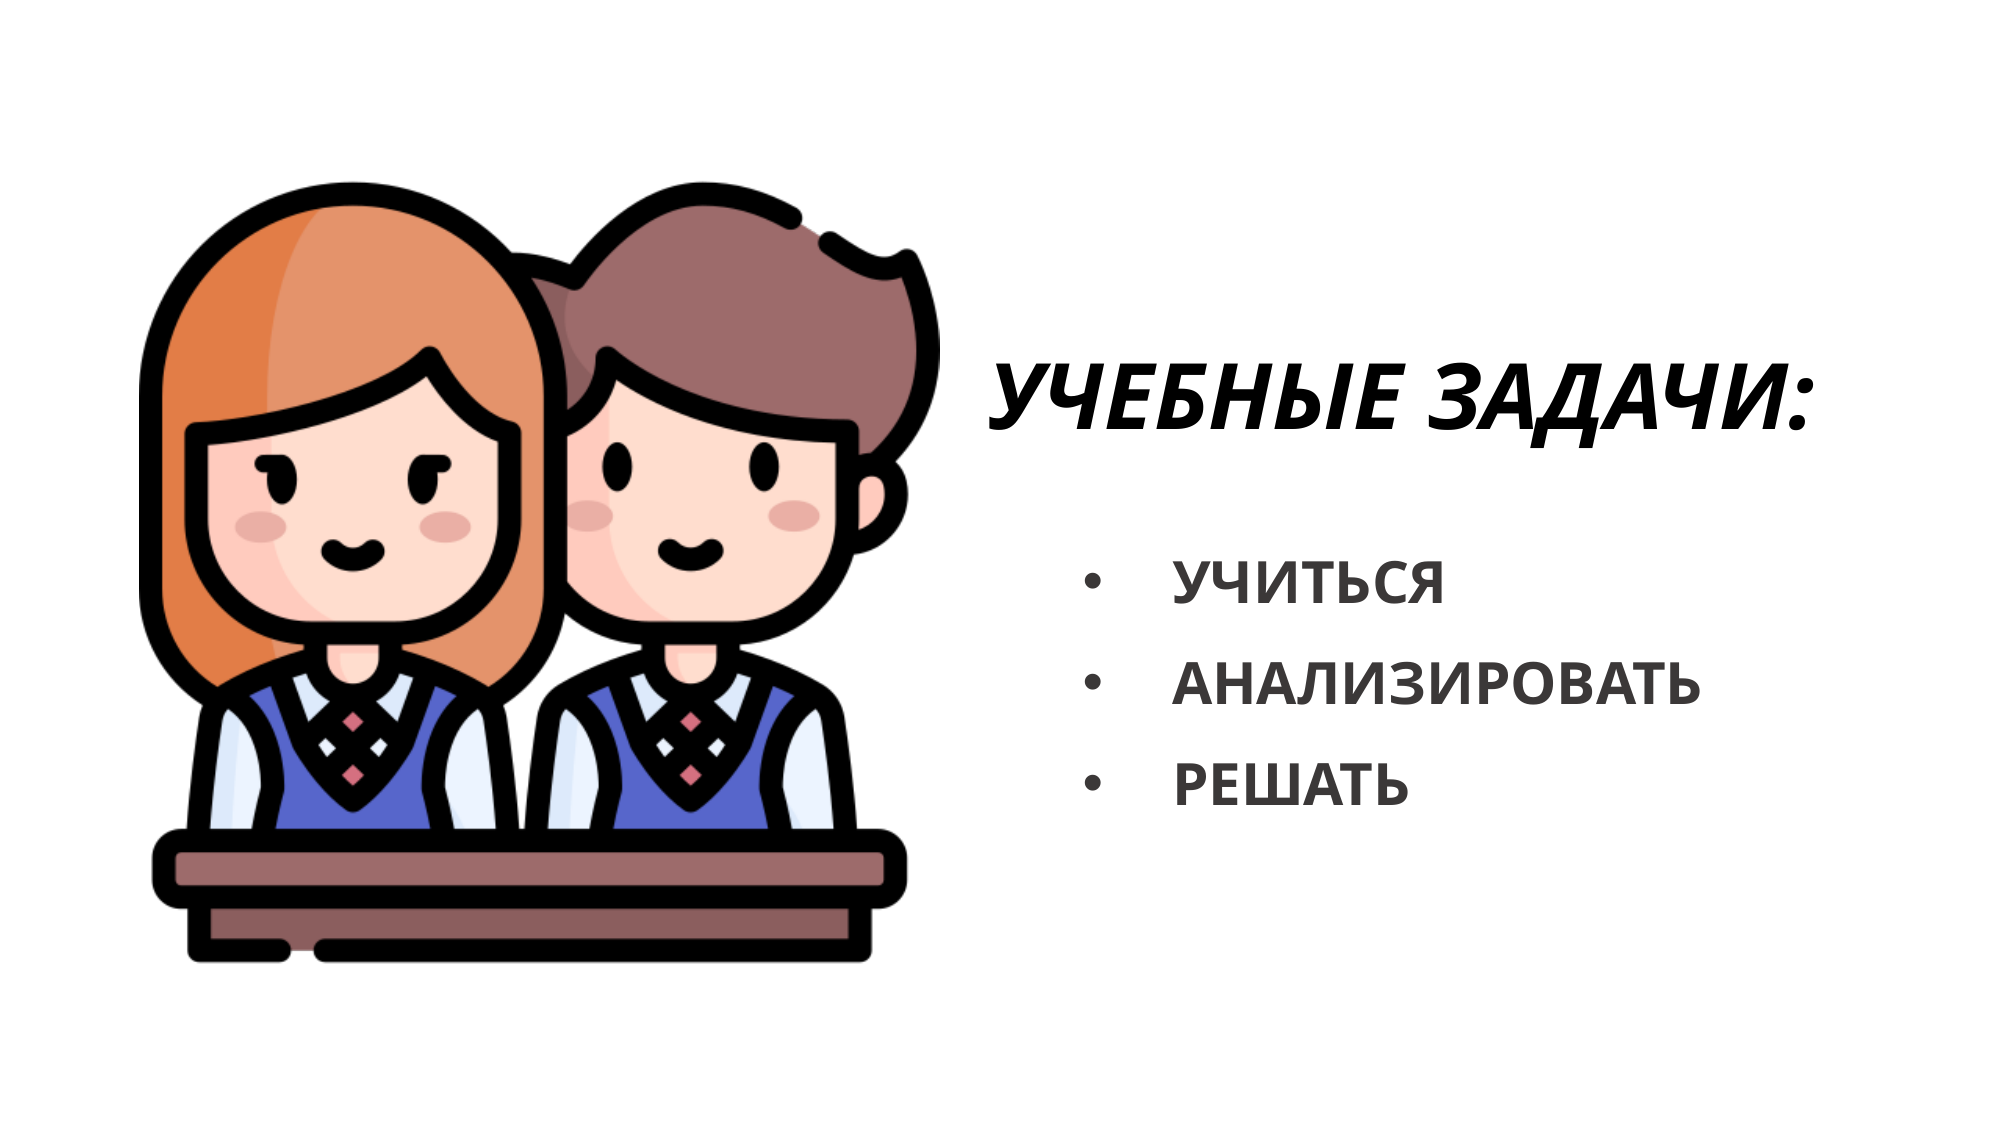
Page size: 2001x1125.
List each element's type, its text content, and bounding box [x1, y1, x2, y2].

list УЧИТЬСЯ АНАЛИЗИРОВАТЬ РЕШАТЬ [965, 527, 2000, 1125]
title УЧЕБНЫЕ ЗАДАЧИ: [940, 290, 2000, 509]
picture [139, 172, 940, 973]
